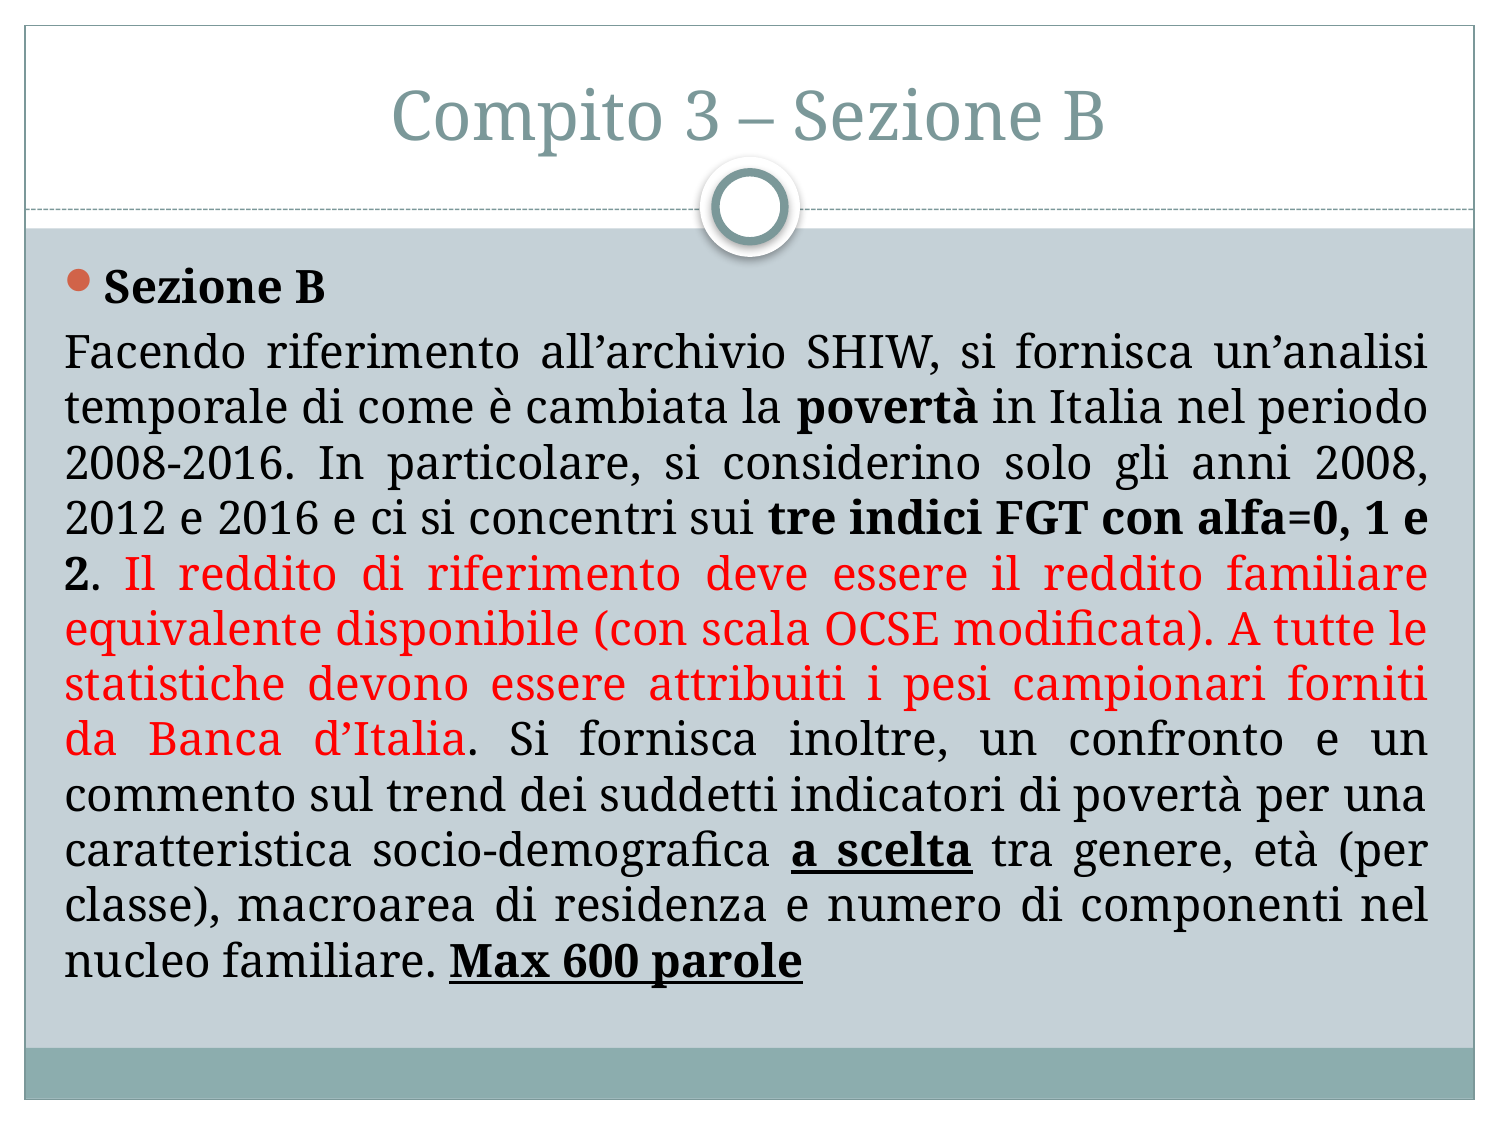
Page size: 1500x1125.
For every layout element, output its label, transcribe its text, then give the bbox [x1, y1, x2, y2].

title Compito 3 – Sezione B [49, 37, 1450, 162]
list Sezione B Facendo riferimento all’archivio SHIW, si fornisca un’analisi temporale di come è cambiata la povertà in Italia nel periodo 2008-2016. In particolare, si considerino solo gli anni 2008, 2012 e 2016 e ci si concentri sui tre indici FGT con alfa=0, 1 e 2. Il reddito di riferimento deve essere il reddito familiare equivalente disponibile (con scala OCSE modificata). A tutte le statistiche devono essere attribuiti i pesi campionari forniti da Banca d’Italia. Si fornisca inoltre, un confronto e un commento sul trend dei suddetti indicatori di povertà per una caratteristica socio-demografica a scelta tra genere, età (per classe), macroarea di residenza e numero di componenti nel nucleo familiare. Max 600 parole [49, 250, 1445, 1001]
